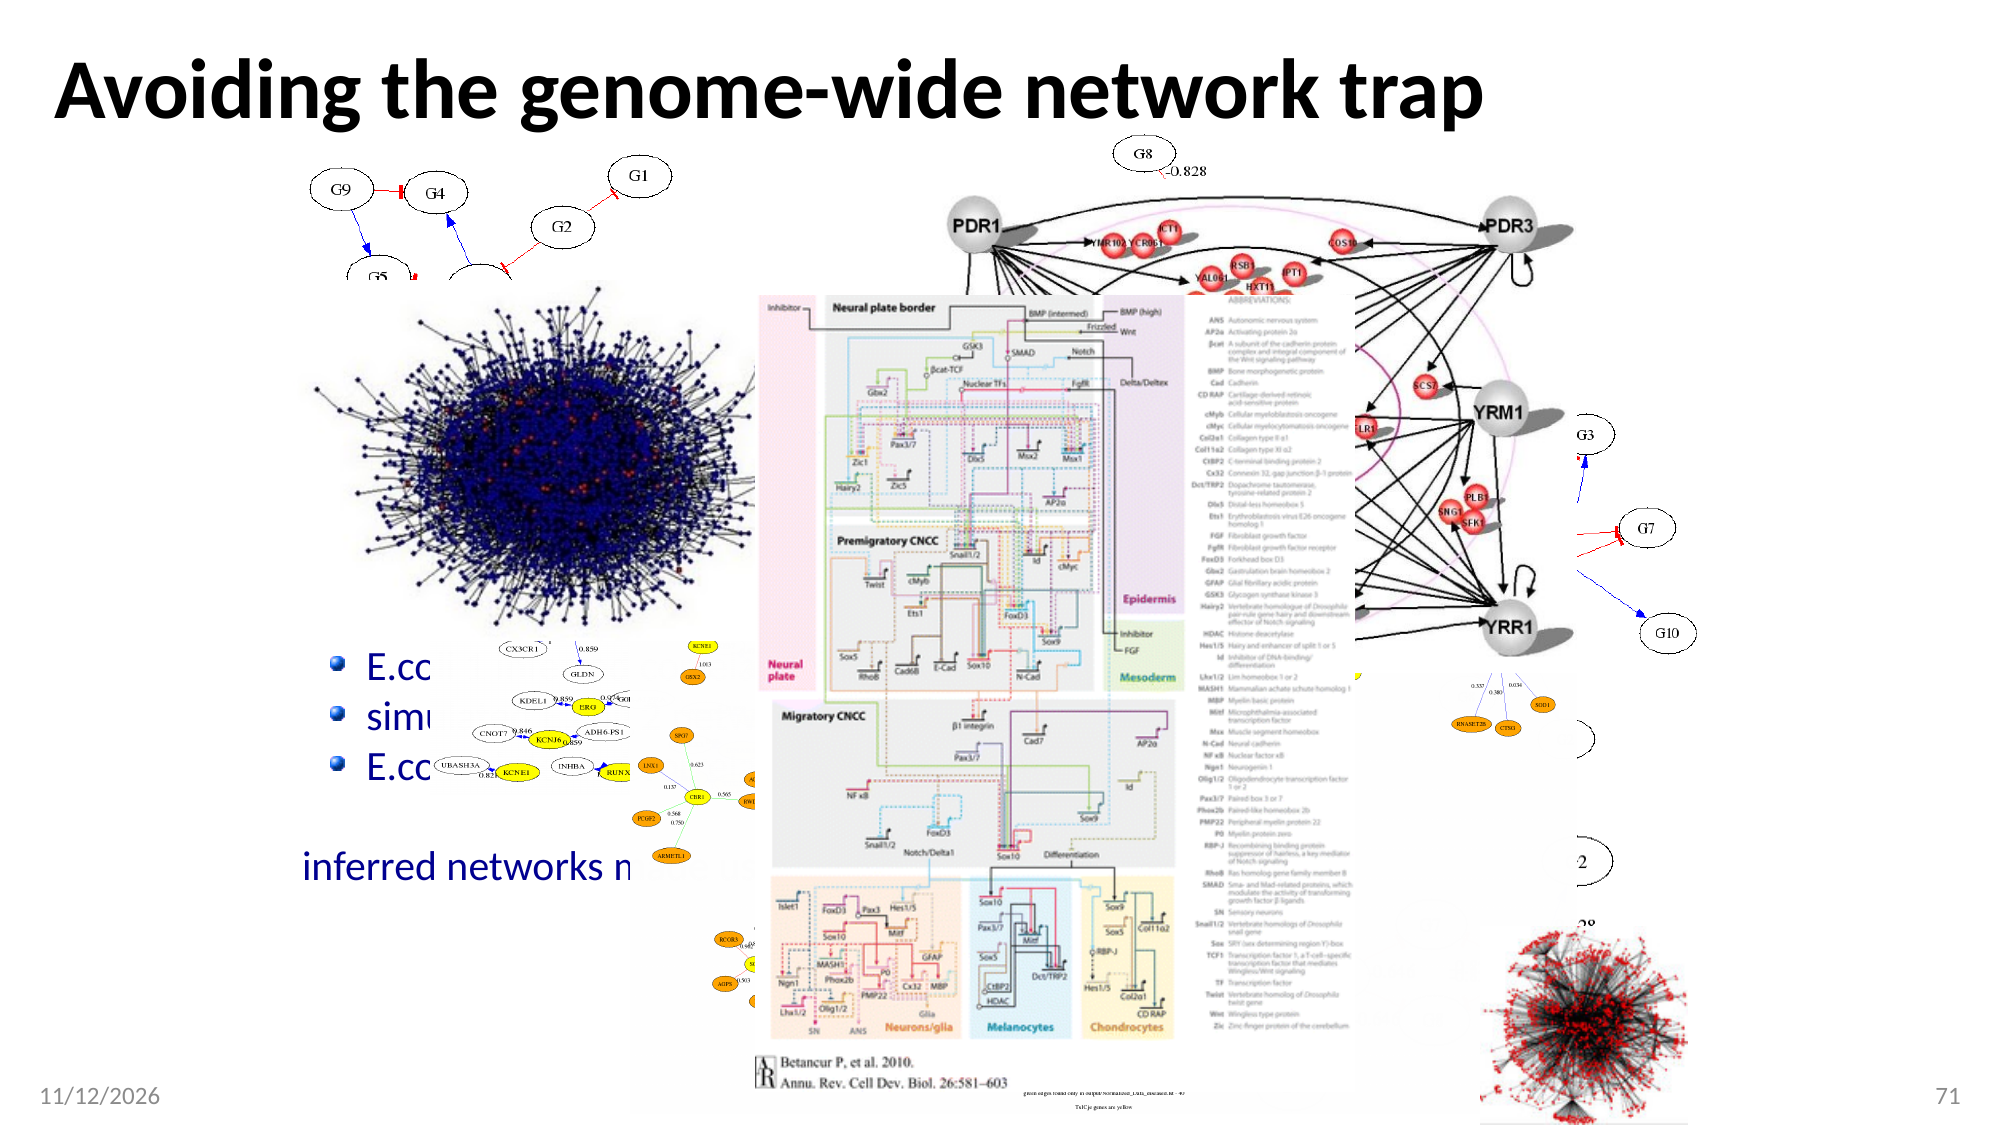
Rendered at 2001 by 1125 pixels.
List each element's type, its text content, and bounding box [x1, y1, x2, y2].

picture [293, 128, 1701, 1125]
title Avoiding the genome-wide network trap [39, 37, 1961, 145]
picture [330, 706, 345, 721]
slide_number 71 [1688, 1064, 1961, 1125]
picture [330, 656, 345, 671]
text_box Clockwise from top left: simulated E.coli 1 network; E.coli 1 inferred correlations above 50%; simulated E.coli 2 network; E.coli 2 inferred correlations above 50%; inferred networks made using 2 bins for each gene. [302, 641, 630, 916]
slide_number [39, 1064, 490, 1125]
picture [330, 756, 345, 771]
